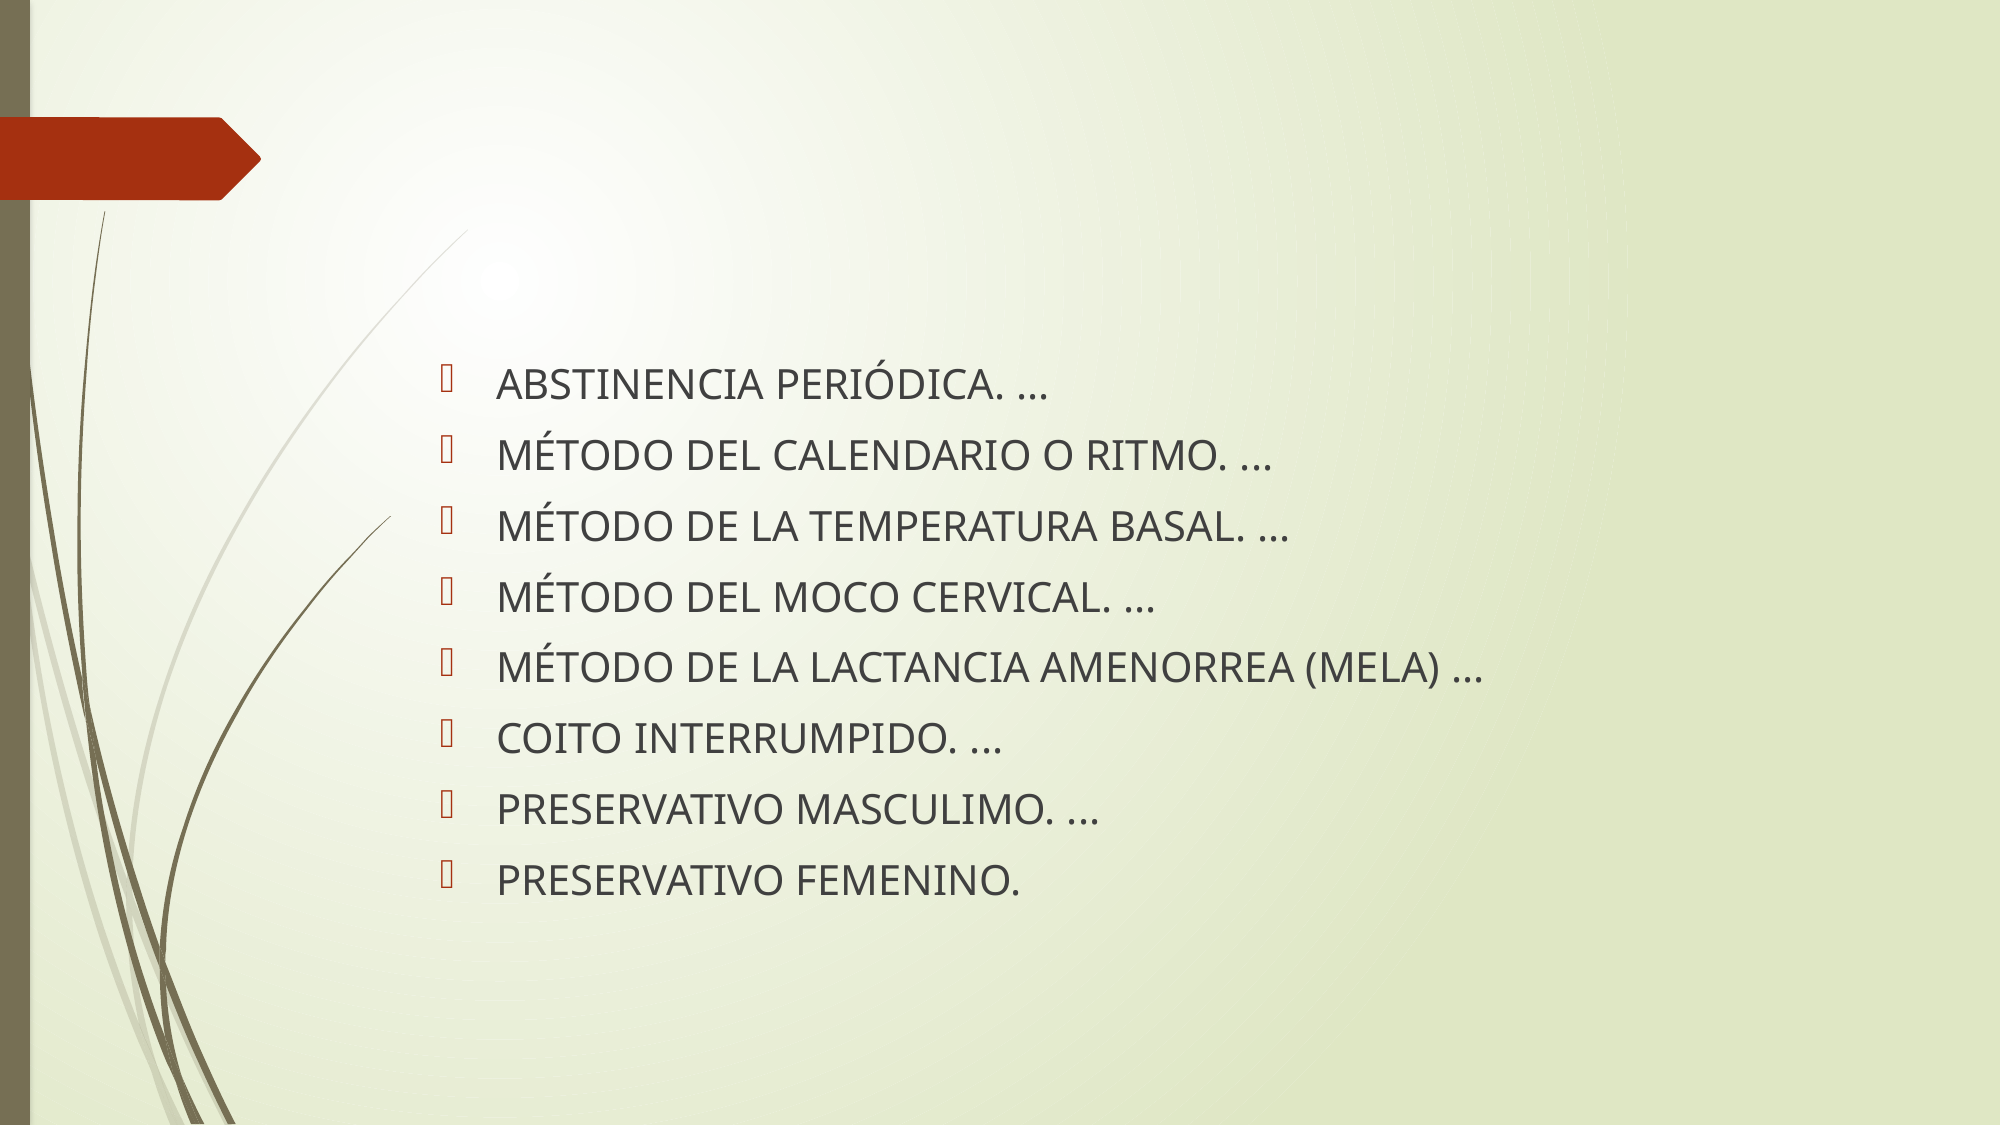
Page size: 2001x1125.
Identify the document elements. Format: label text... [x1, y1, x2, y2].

text_box [500, 491, 1500, 571]
list ABSTINENCIA PERIÓDICA. ... MÉTODO DEL CALENDARIO O RITMO. ... MÉTODO DE LA TEMPERATURA BASAL. ... MÉTODO DEL MOCO CERVICAL. ... MÉTODO DE LA LACTANCIA AMENORREA (MELA) ... COITO INTERRUMPIDO. ... PRESERVATIVO MASCULIMO. ... PRESERVATIVO FEMENINO. [424, 350, 1888, 970]
